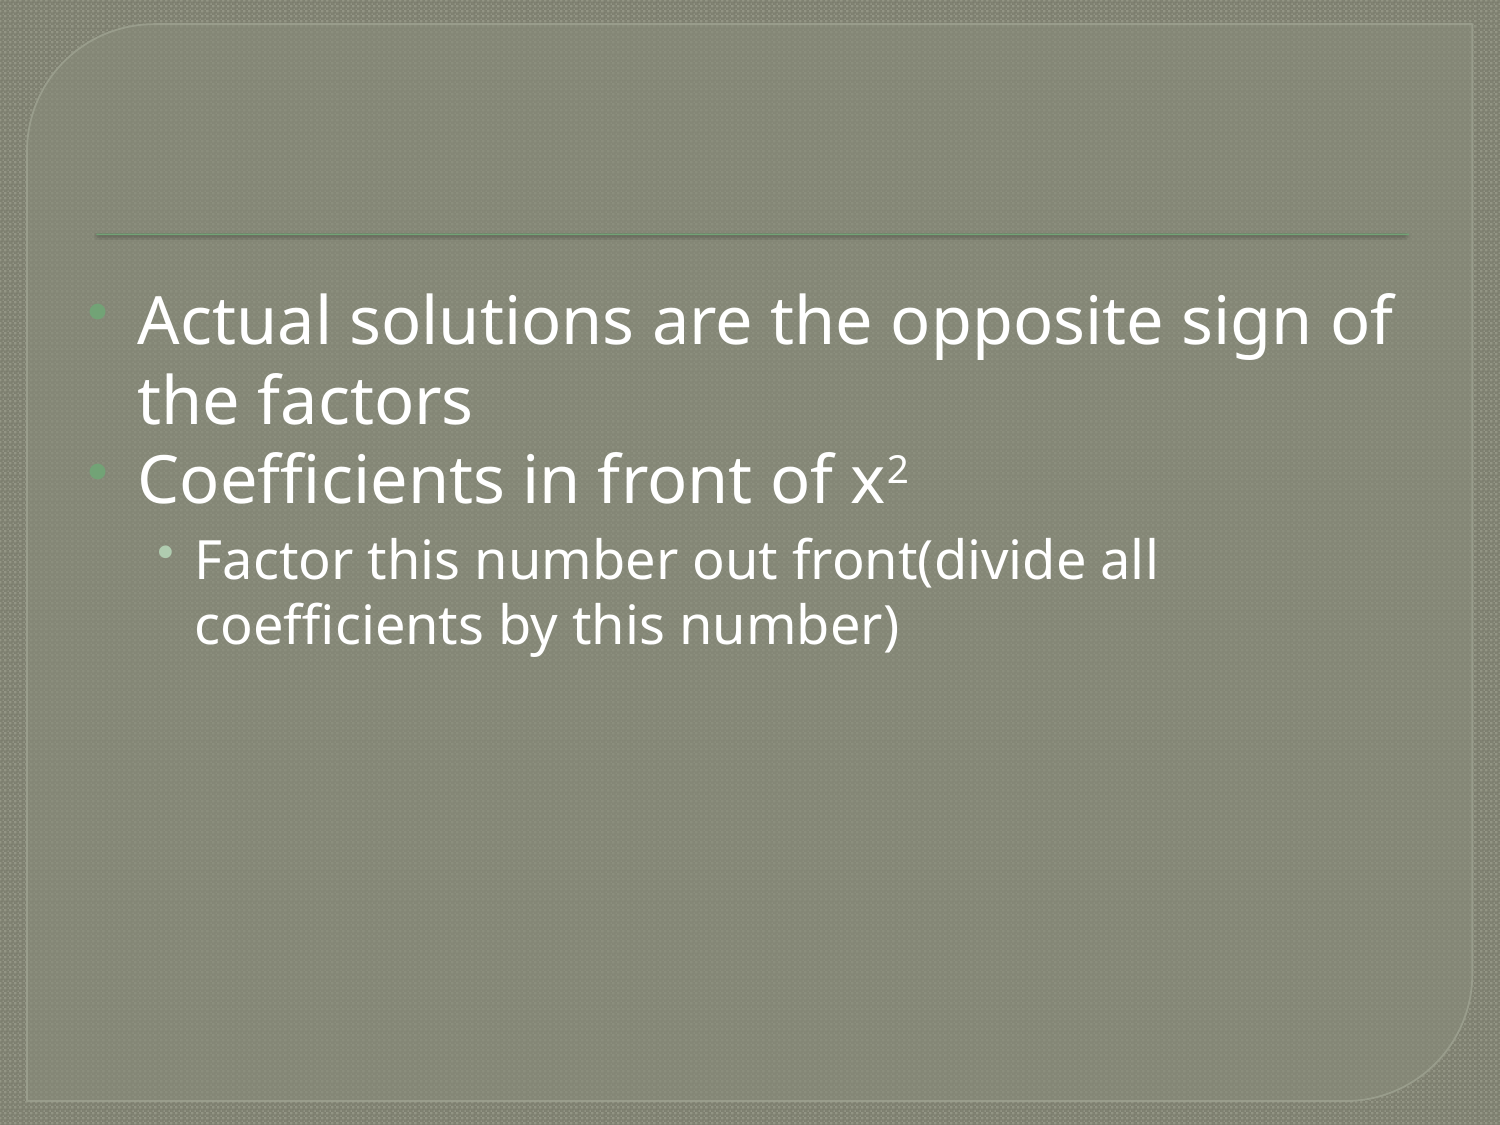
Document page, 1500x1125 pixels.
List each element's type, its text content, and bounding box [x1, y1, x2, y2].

list Actual solutions are the opposite sign of the factors Coefficients in front of x2 Factor this number out front(divide all coefficients by this number) [75, 270, 1425, 1013]
